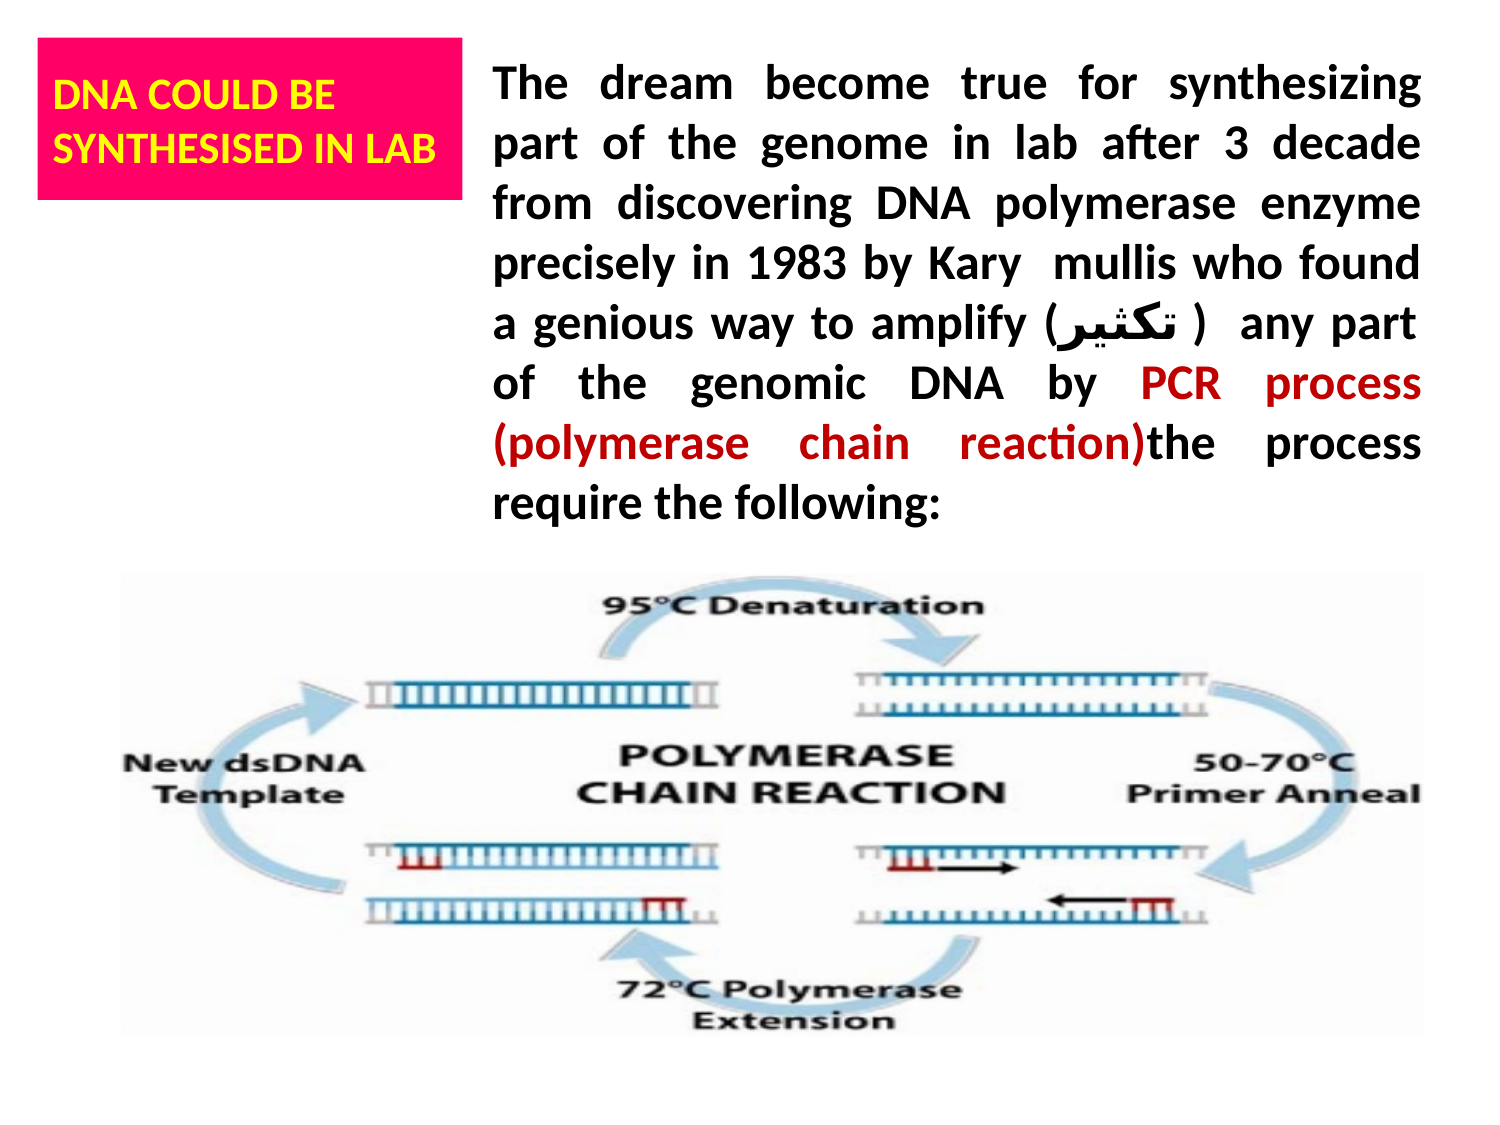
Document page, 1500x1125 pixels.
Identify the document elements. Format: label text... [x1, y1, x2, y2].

text_box The dream become true for synthesizing part of the genome in lab after 3 decade from discovering DNA polymerase enzyme precisely in 1983 by Kary mullis who found a genious way to amplify (تكثير ) any part of the genomic DNA by PCR process (polymerase chain reaction)the process require the following: [477, 41, 1437, 537]
title DNA COULD BE SYNTHESISED IN LAB [37, 37, 463, 200]
picture [108, 566, 1438, 1038]
